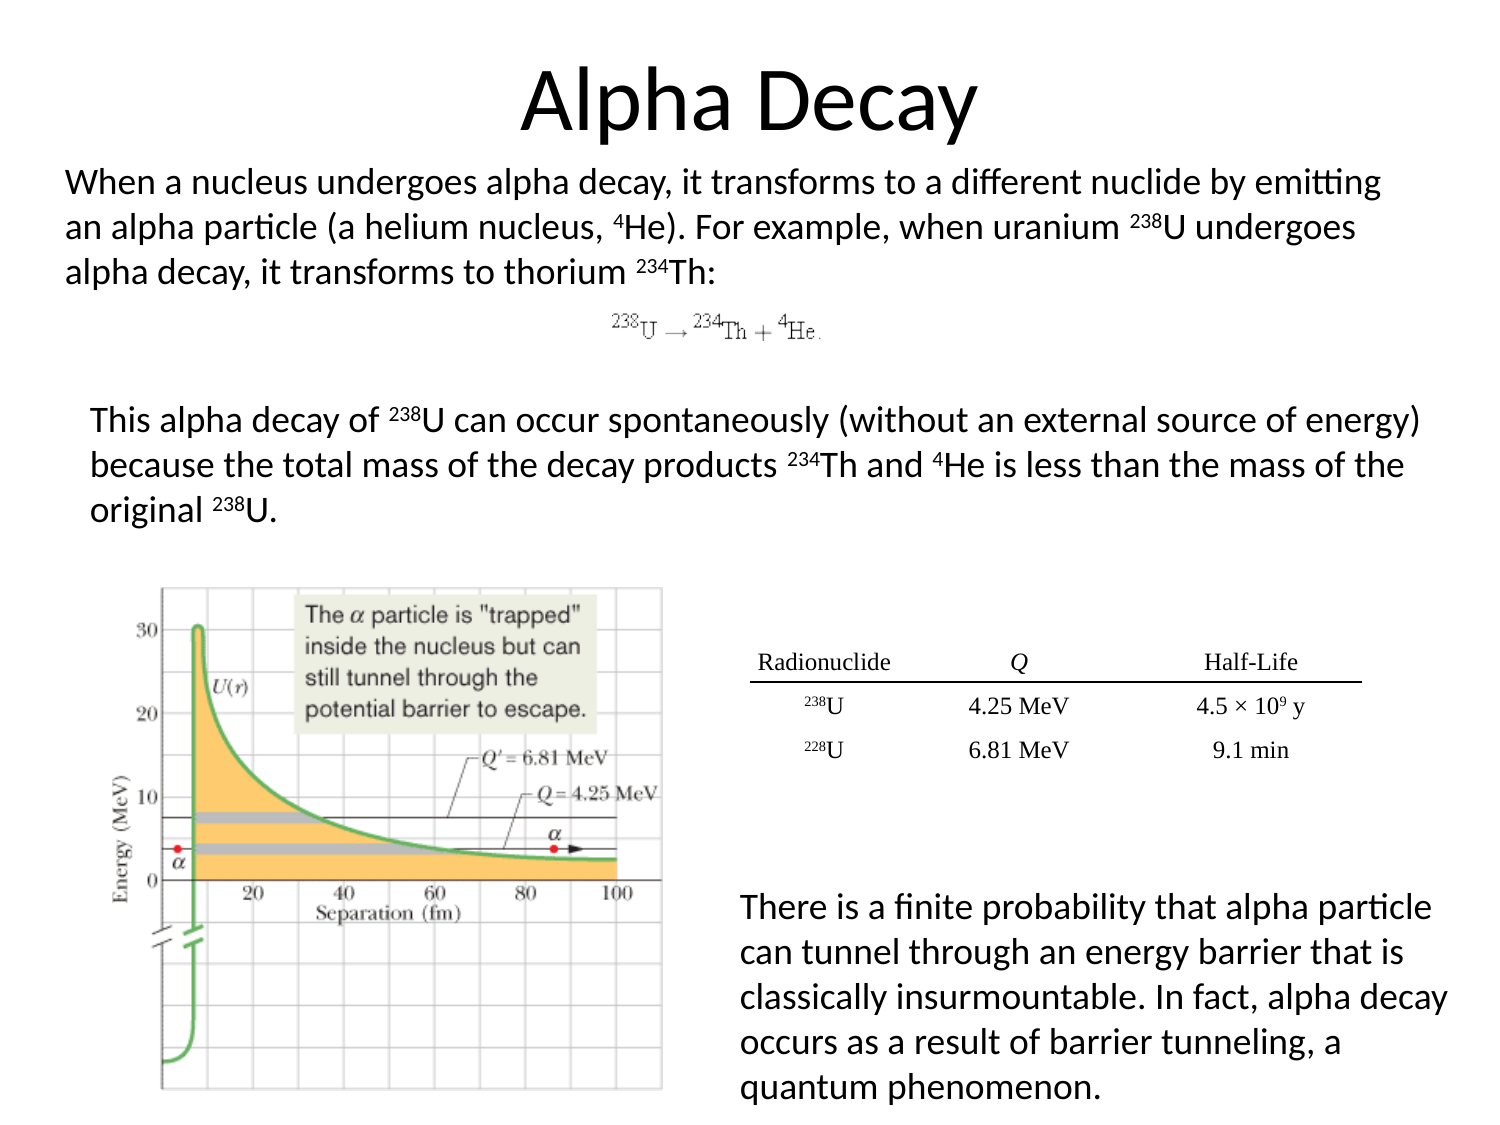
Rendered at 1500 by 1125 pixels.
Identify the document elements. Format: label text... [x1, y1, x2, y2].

table_cell 6.81 MeV [898, 726, 1130, 771]
picture [112, 587, 663, 1091]
text_box This alpha decay of 238U can occur spontaneously (without an external source of energy) because the total mass of the decay products 234Th and 4He is less than the mass of the original 238U. [75, 387, 1463, 538]
table_cell 4.5 × 109 y [1130, 683, 1362, 726]
text_box There is a finite probability that alpha particle can tunnel through an energy barrier that is classically insurmountable. In fact, alpha decay occurs as a result of barrier tunneling, a quantum phenomenon. [724, 874, 1475, 1115]
picture [612, 312, 824, 341]
table_header Radionuclide [750, 638, 898, 681]
text_box When a nucleus undergoes alpha decay, it transforms to a different nuclide by emitting an alpha particle (a helium nucleus, 4He). For example, when uranium 238U undergoes alpha decay, it transforms to thorium 234Th: [50, 149, 1438, 300]
table_header Half-Life [1130, 638, 1362, 681]
table_cell 238U [750, 683, 898, 726]
table_cell 4.25 MeV [898, 683, 1130, 726]
title Alpha Decay [75, 0, 1425, 149]
table_cell 9.1 min [1130, 726, 1362, 771]
table_cell 228U [750, 726, 898, 771]
table_header Q [898, 638, 1130, 681]
